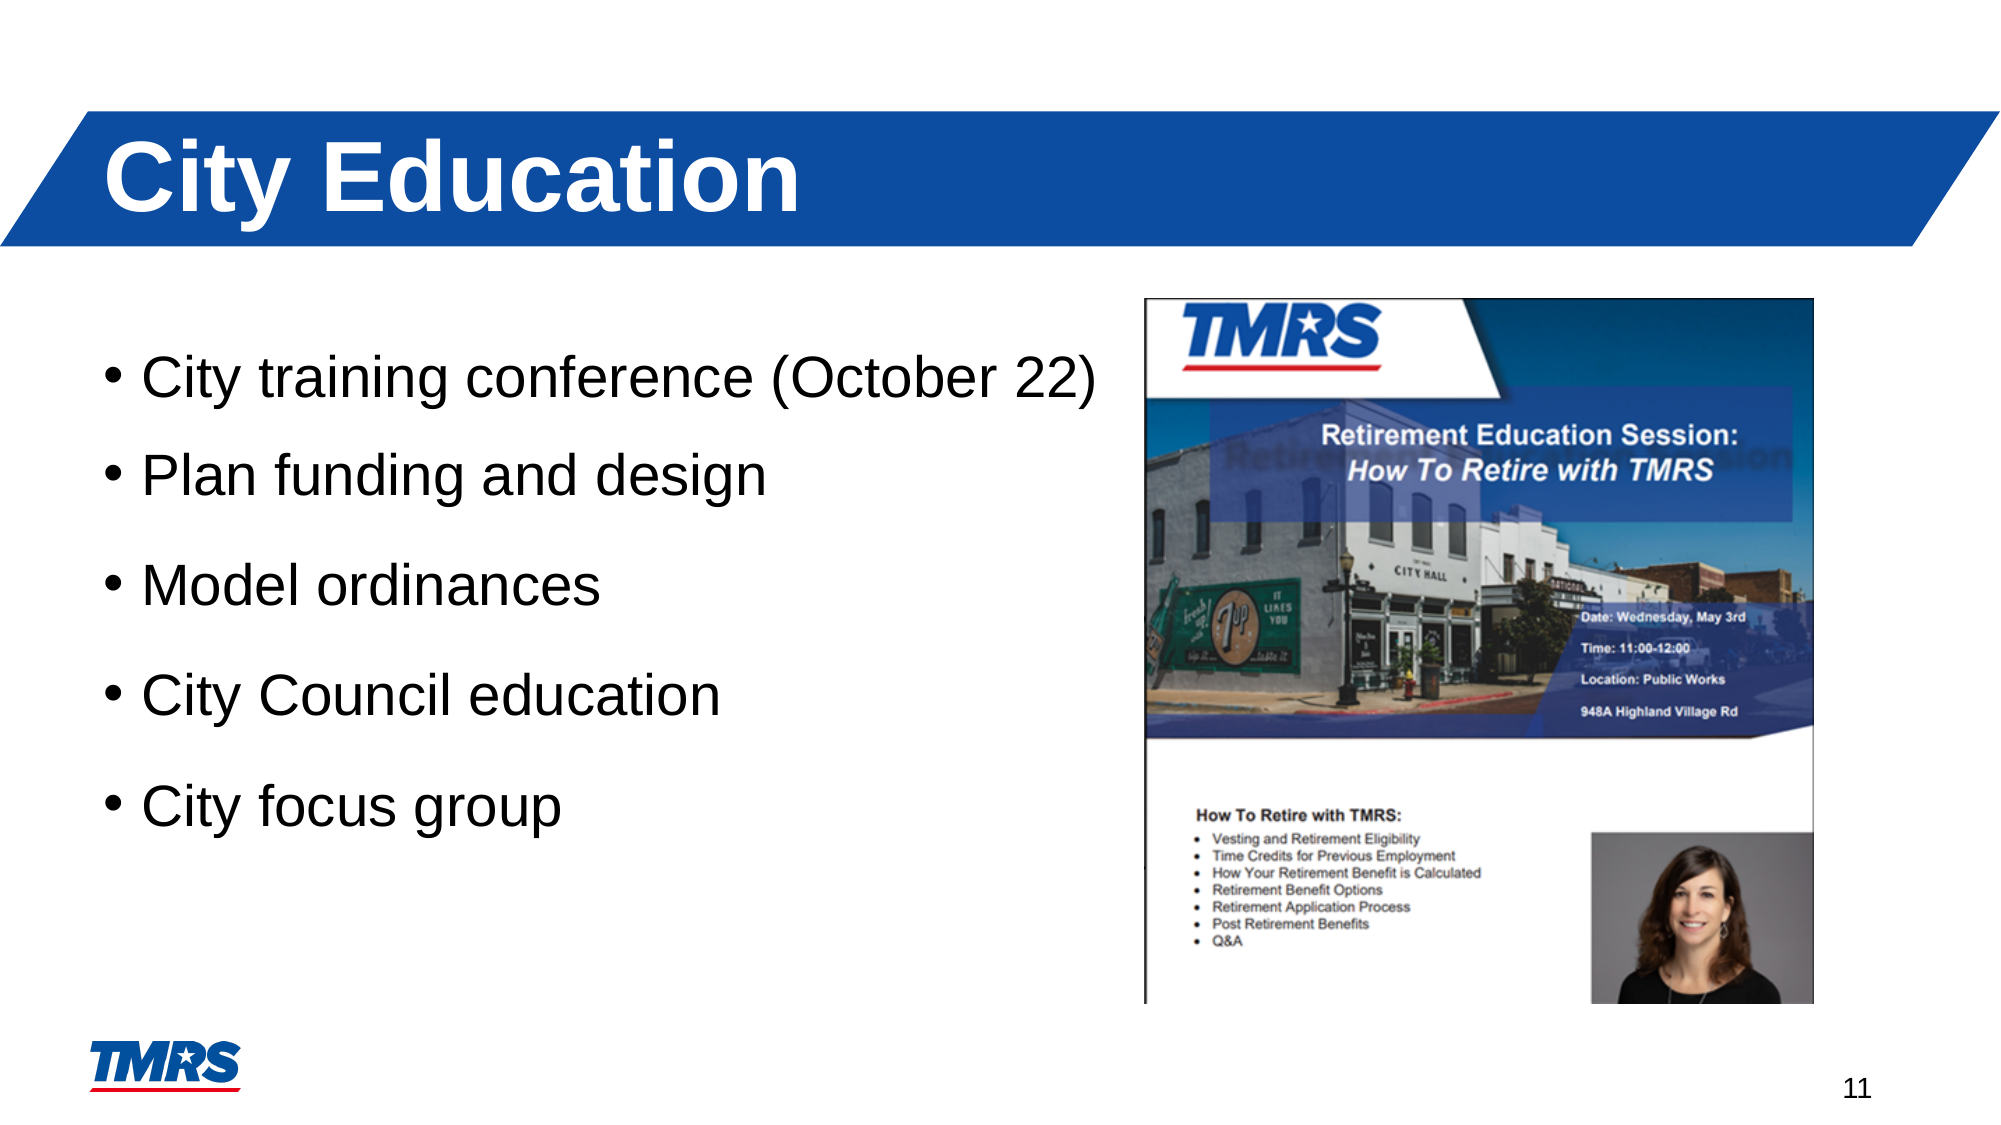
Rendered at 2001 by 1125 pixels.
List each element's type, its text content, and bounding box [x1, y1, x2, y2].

slide_number 11 [1827, 1062, 1900, 1122]
title City Education [89, 111, 1814, 247]
picture [1144, 298, 1814, 1004]
picture [89, 1041, 241, 1092]
list City training conference (October 22) Plan funding and design Model ordinances City Council education City focus group [89, 297, 1310, 1014]
